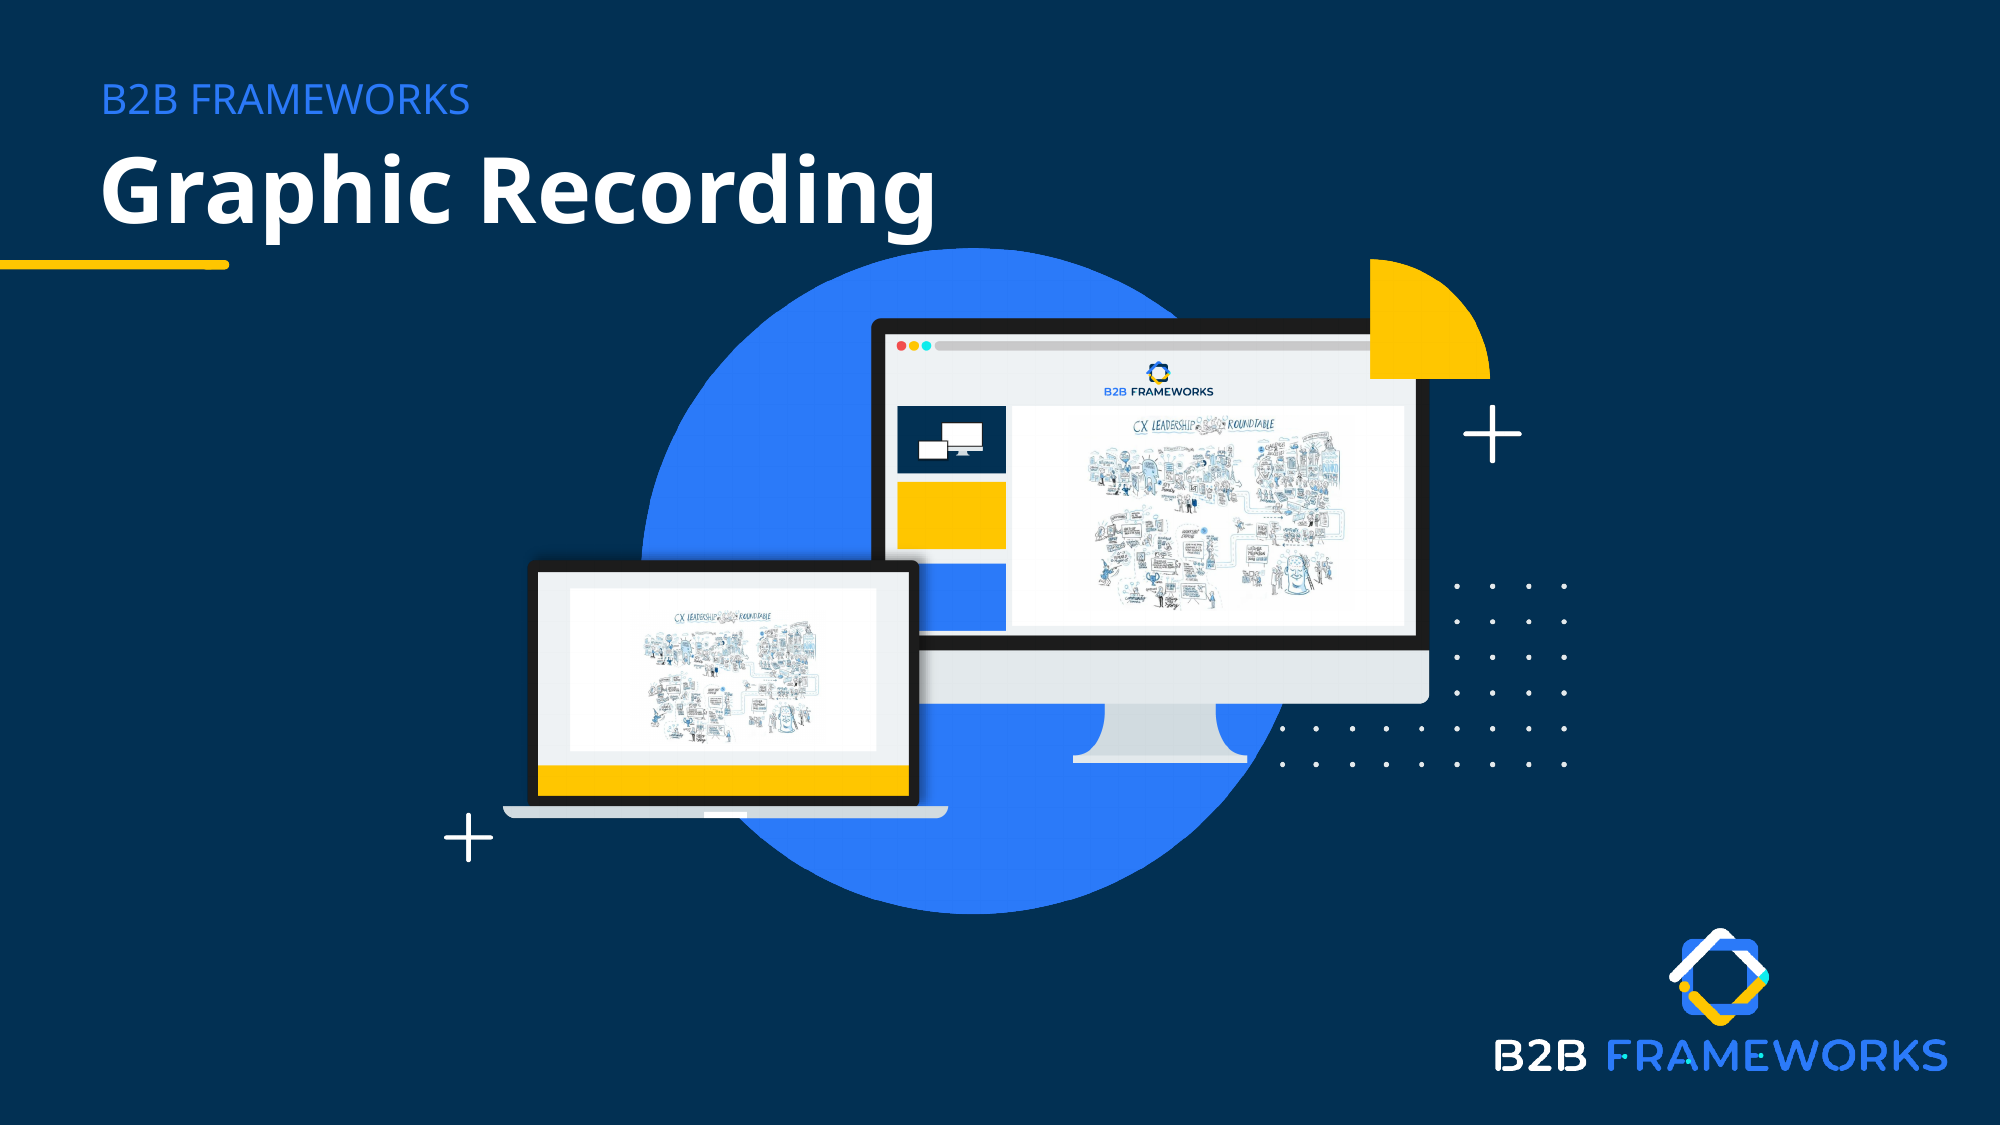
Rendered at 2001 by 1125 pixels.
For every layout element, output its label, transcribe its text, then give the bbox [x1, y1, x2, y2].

picture [429, 218, 1961, 1096]
title Graphic Recording [83, 137, 1342, 270]
